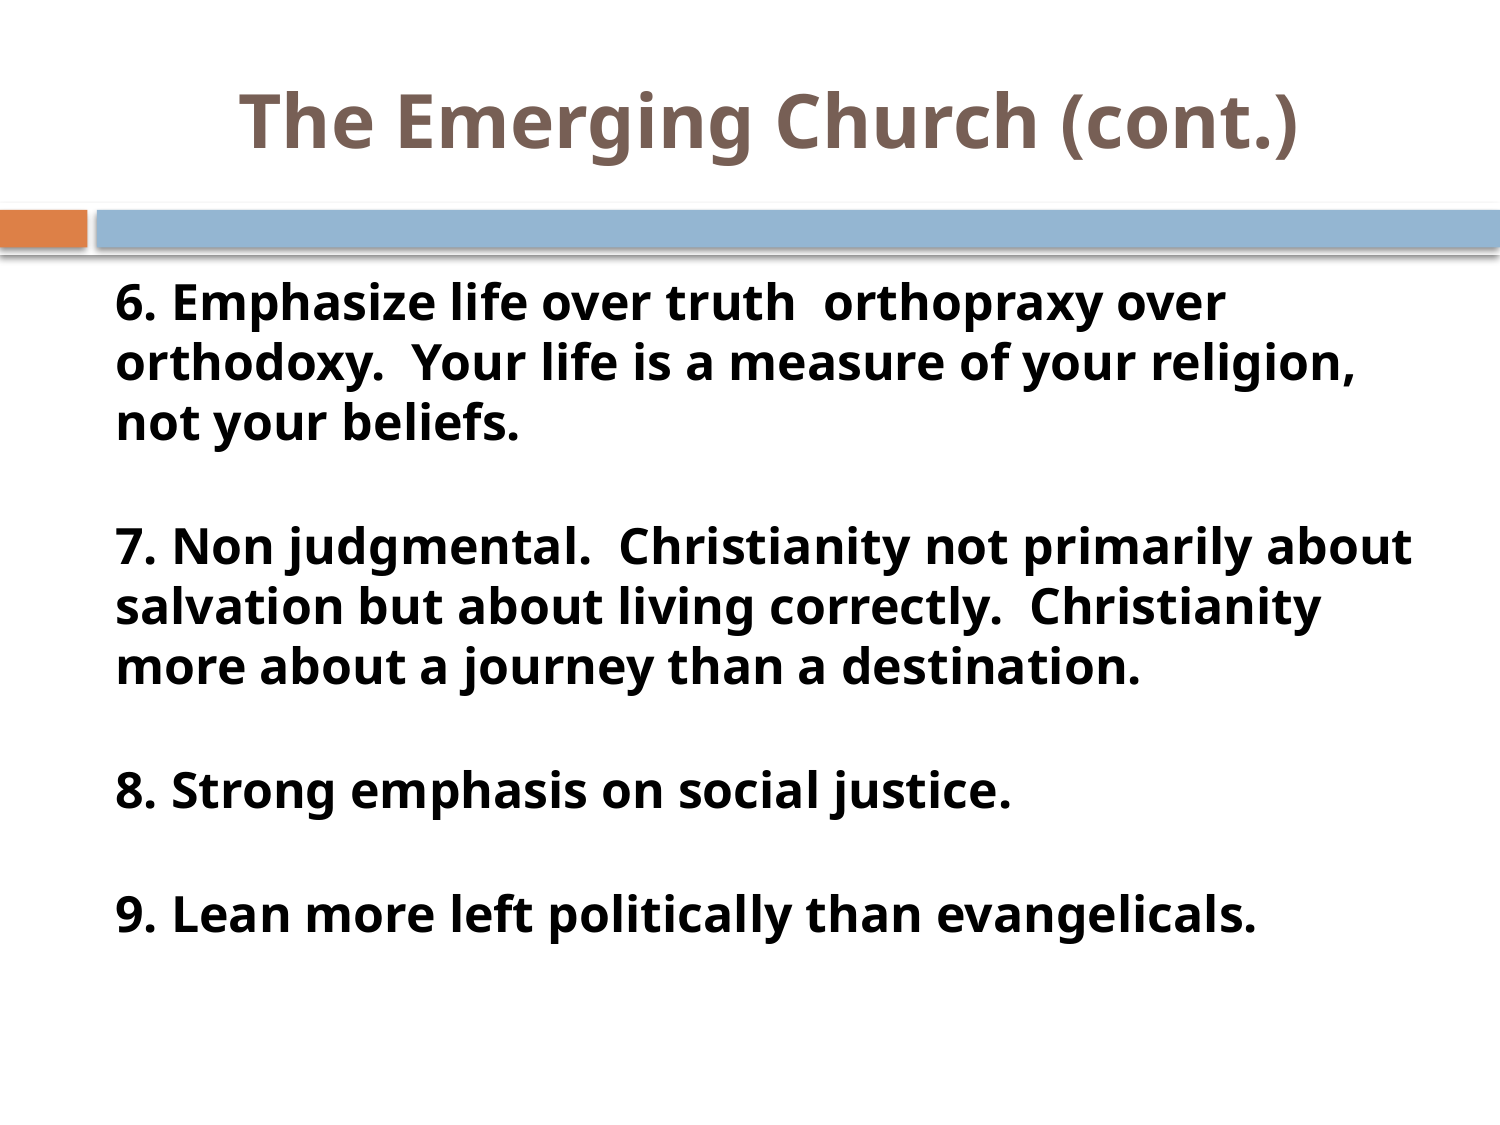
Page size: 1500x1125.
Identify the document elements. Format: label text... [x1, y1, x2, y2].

list 6. Emphasize life over truth orthopraxy over orthodoxy. Your life is a measure of your religion, not your beliefs. 7. Non judgmental. Christianity not primarily about salvation but about living correctly. Christianity more about a journey than a destination. 8. Strong emphasis on social justice. 9. Lean more left politically than evangelicals. [100, 262, 1439, 1001]
title The Emerging Church (cont.) [100, 37, 1439, 201]
